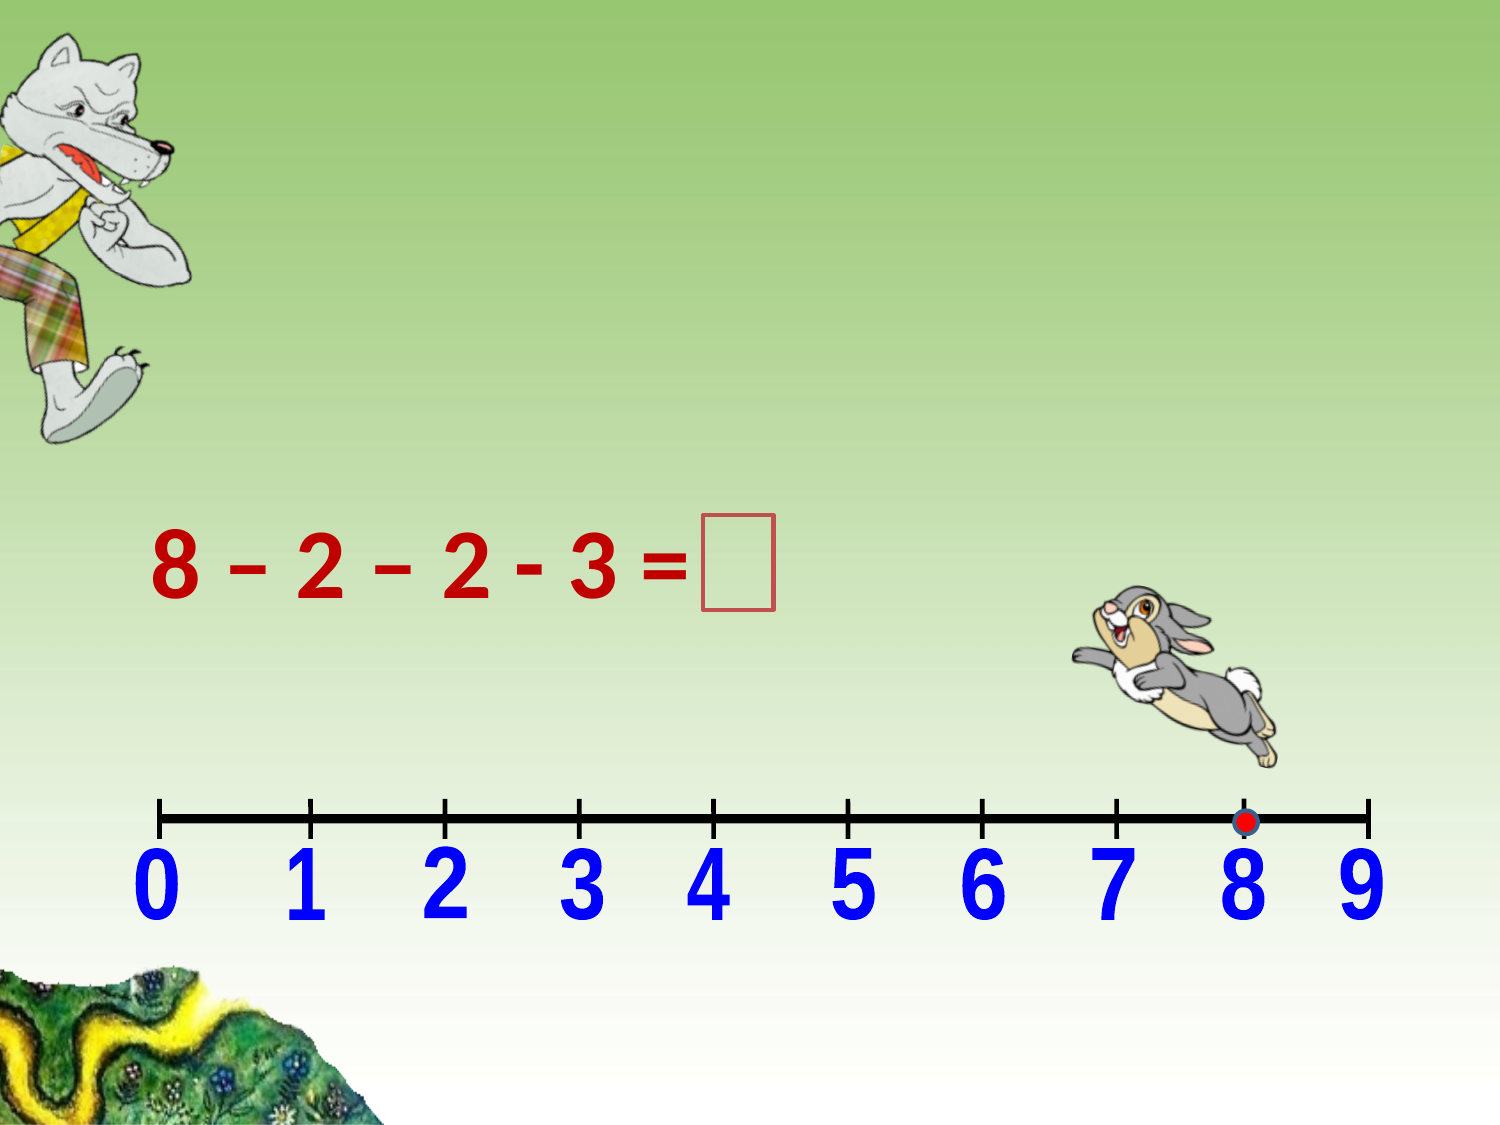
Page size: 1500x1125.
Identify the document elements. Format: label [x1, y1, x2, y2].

text_box [135, 798, 1384, 921]
picture [0, 0, 1500, 1125]
